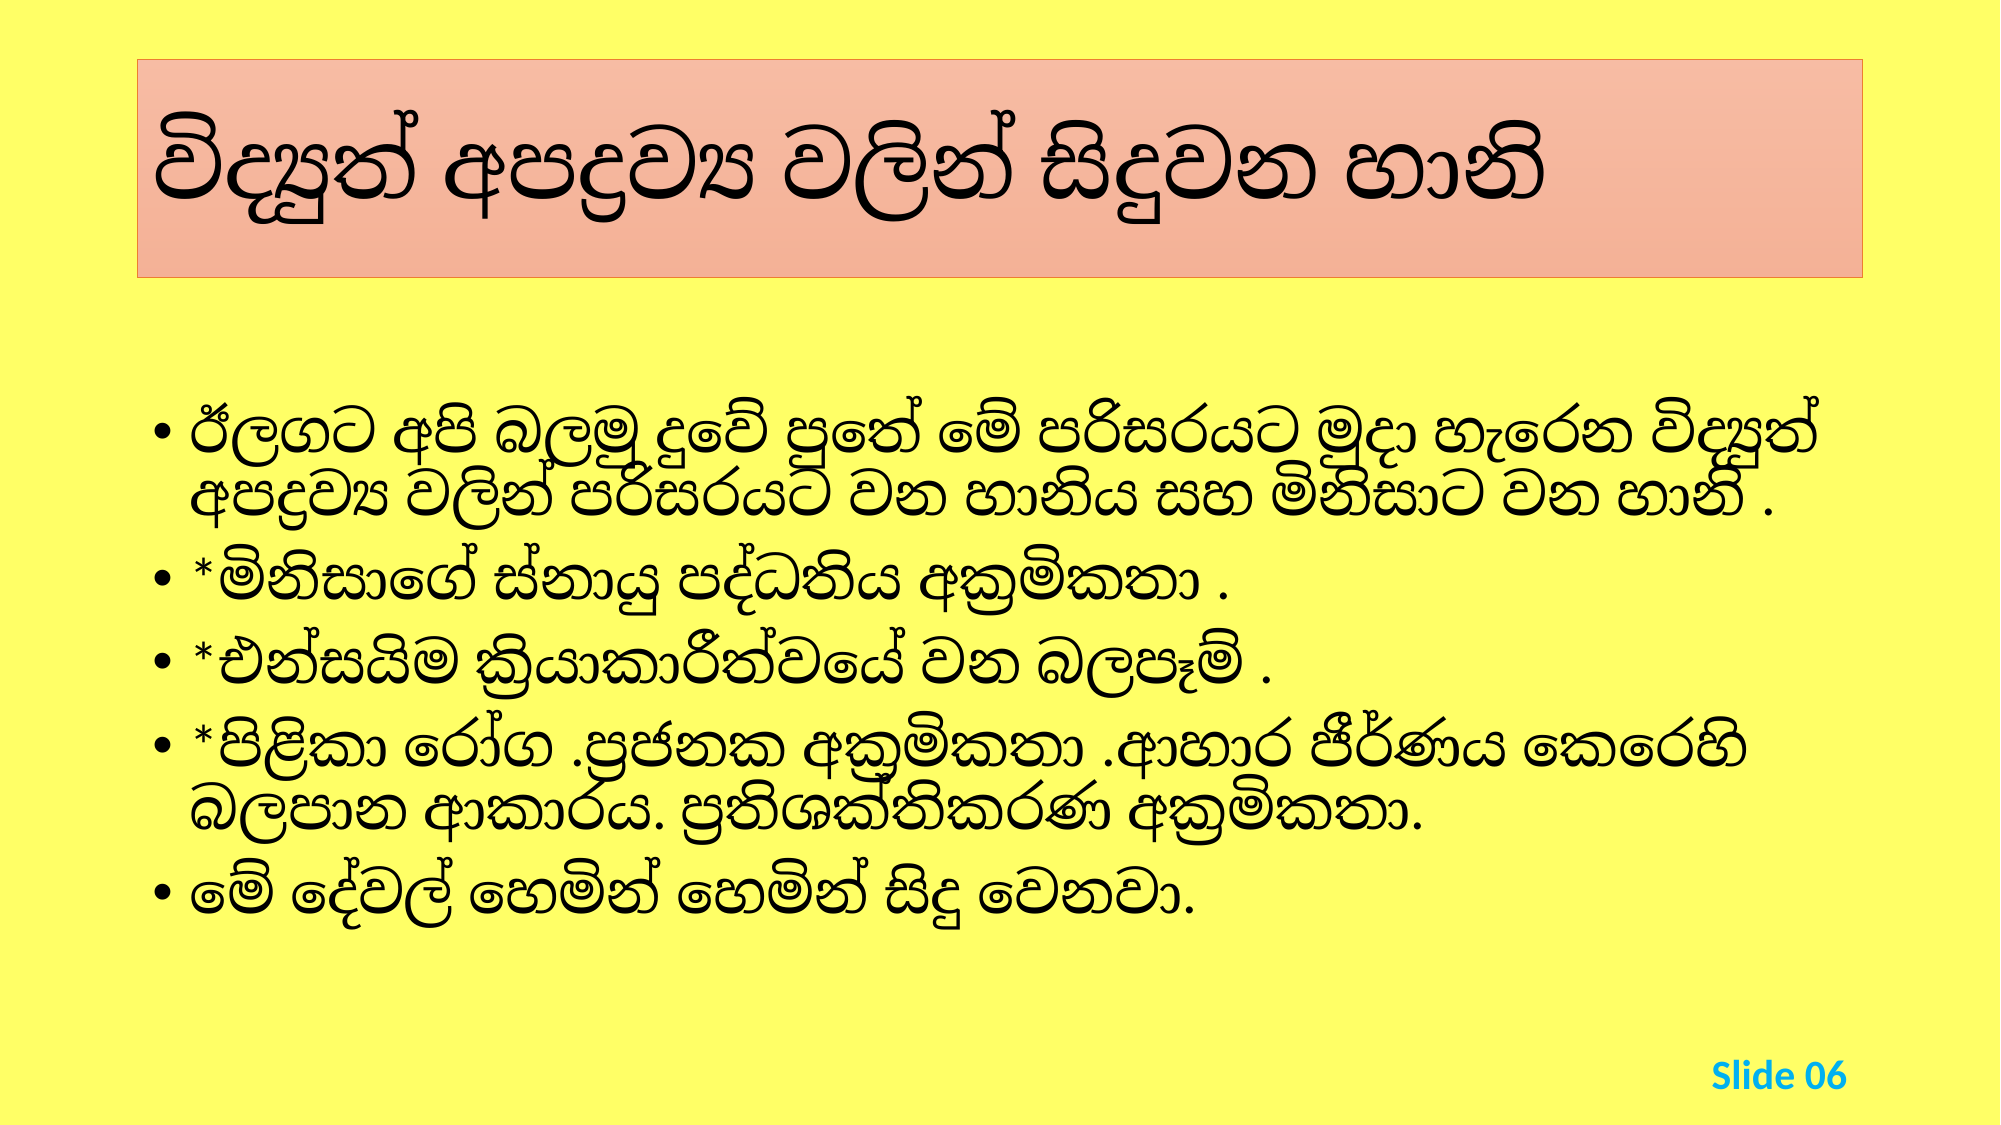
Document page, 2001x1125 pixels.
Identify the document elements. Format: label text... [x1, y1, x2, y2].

title විද්‍යුත් අපද්‍රව්‍ය වලින් සිදුවන හානි [137, 59, 1863, 278]
slide_number Slide 06 [1412, 1042, 1863, 1103]
list ඊලගට අපි බලමු දුවේ පුතේ මේ පරිසරයට මුදා හැරෙන විද්‍යුත් අපද්‍රව්‍ය වලින් පරිසරයට වන හානිය සහ මිනිසාට වන හානි . *මිනිසාගේ ස්නායු පද්ධතිය අක්‍රමිකතා . *එන්සයිම ක්‍රියාකාරීත්වයේ වන බලපෑම් . *පිළිකා රෝග .ප්‍රජනක අක්‍රමිකතා .ආහාර ජීර්ණය කෙරෙහි බලපාන ආකාරය. ප්‍රතිශක්තිකරණ අක්‍රමිකතා. මේ දේවල් හෙමින් හෙමින් සිදු වෙනවා. [137, 394, 1863, 1066]
